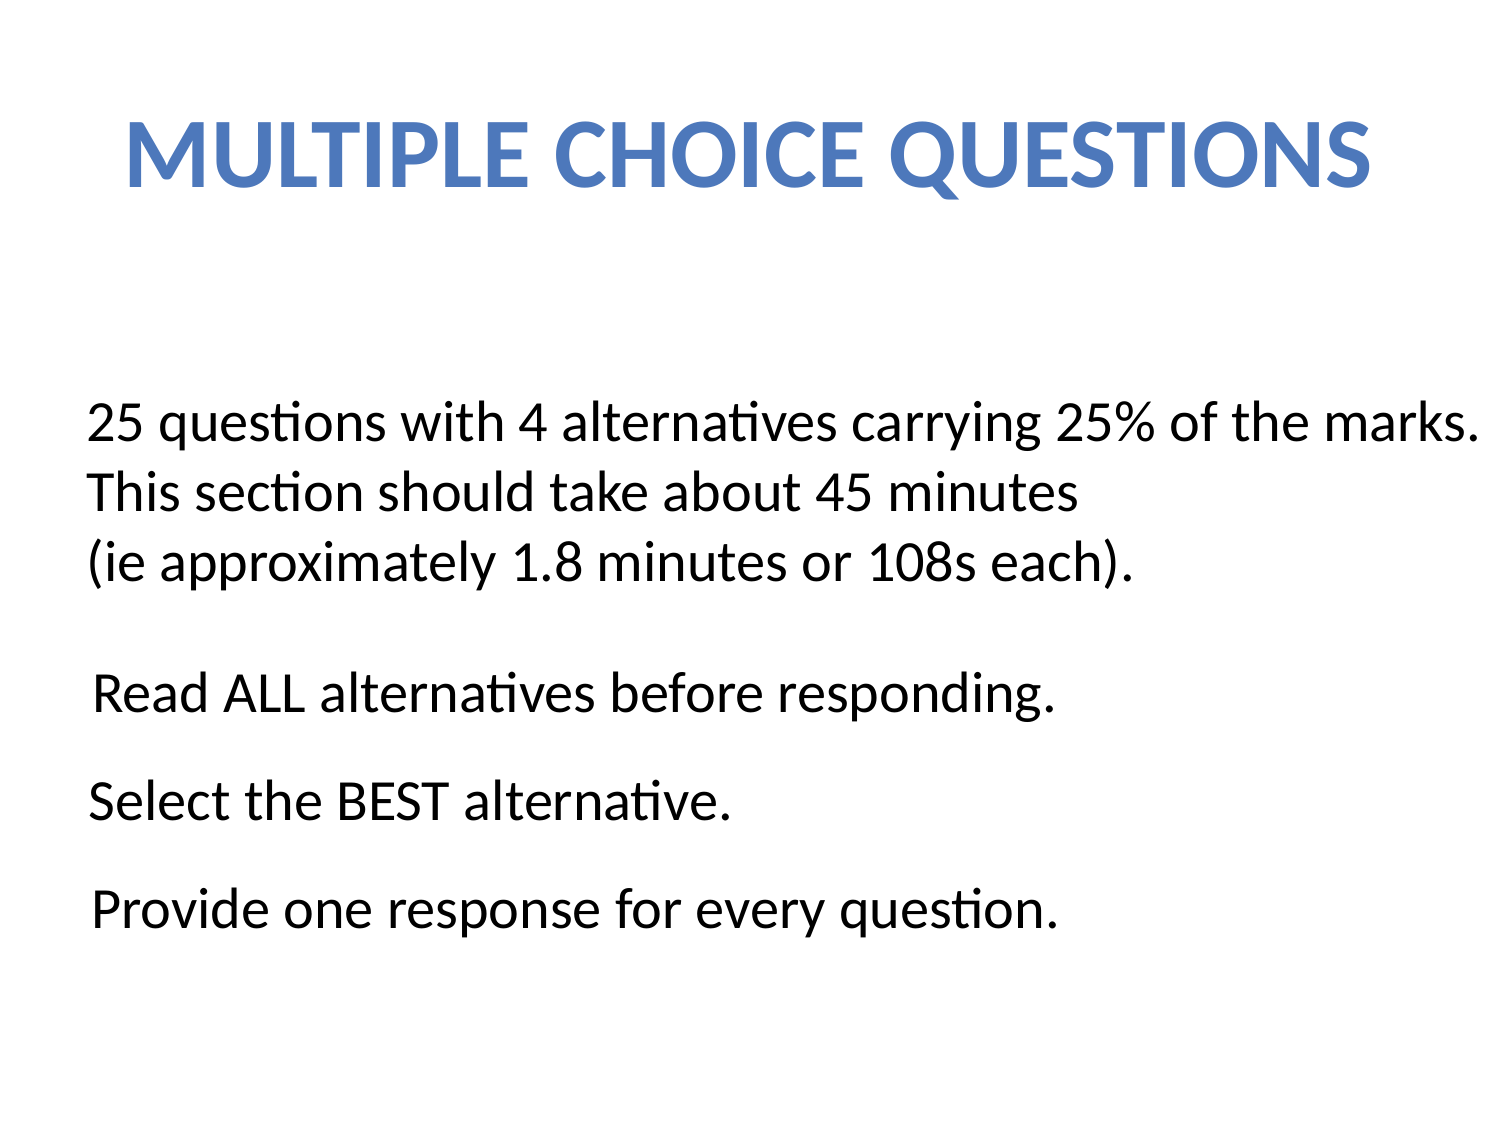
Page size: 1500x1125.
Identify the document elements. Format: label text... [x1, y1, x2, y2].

text_box 25 questions with 4 alternatives carrying 25% of the marks. This section should take about 45 minutes (ie approximately 1.8 minutes or 108s each). [71, 376, 1500, 601]
text_box Select the BEST alternative. [73, 754, 749, 840]
text_box MULTIPLE CHOICE QUESTIONS [109, 80, 1390, 216]
text_box Provide one response for every question. [76, 863, 1076, 948]
text_box Read ALL alternatives before responding. [77, 646, 1073, 731]
